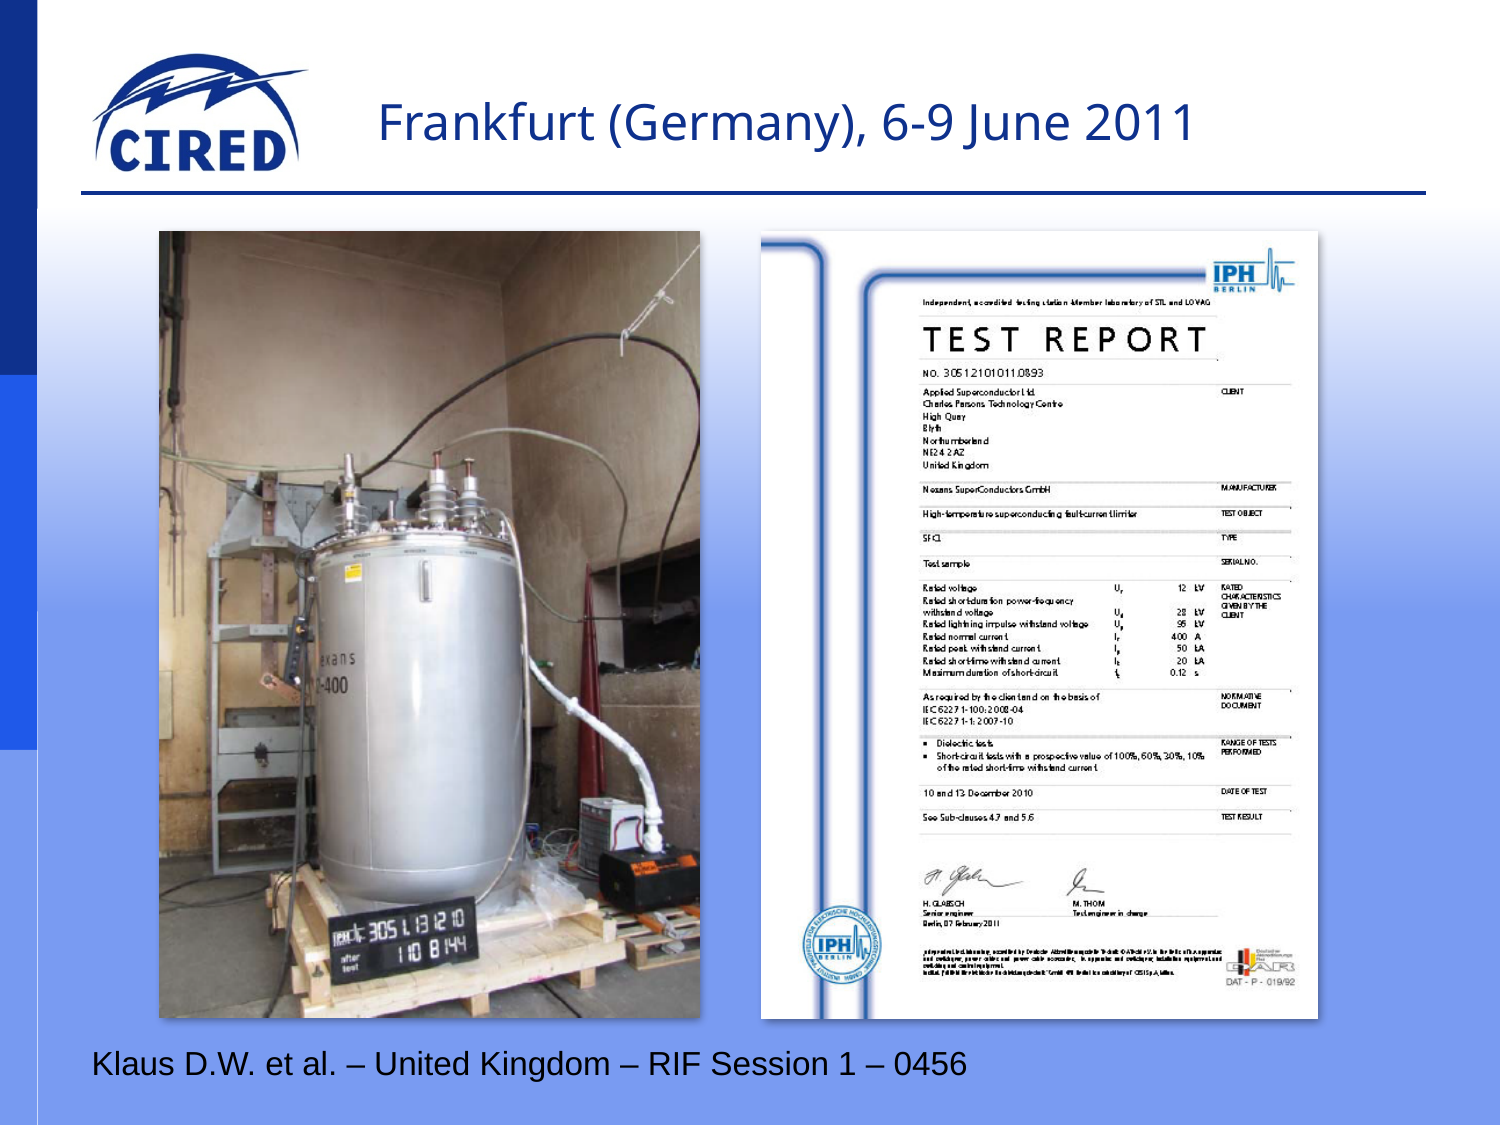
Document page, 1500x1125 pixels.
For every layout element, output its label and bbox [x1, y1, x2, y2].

picture [159, 231, 700, 1019]
picture [761, 231, 1318, 1019]
text_box [37, 207, 1500, 1125]
picture [92, 53, 309, 172]
